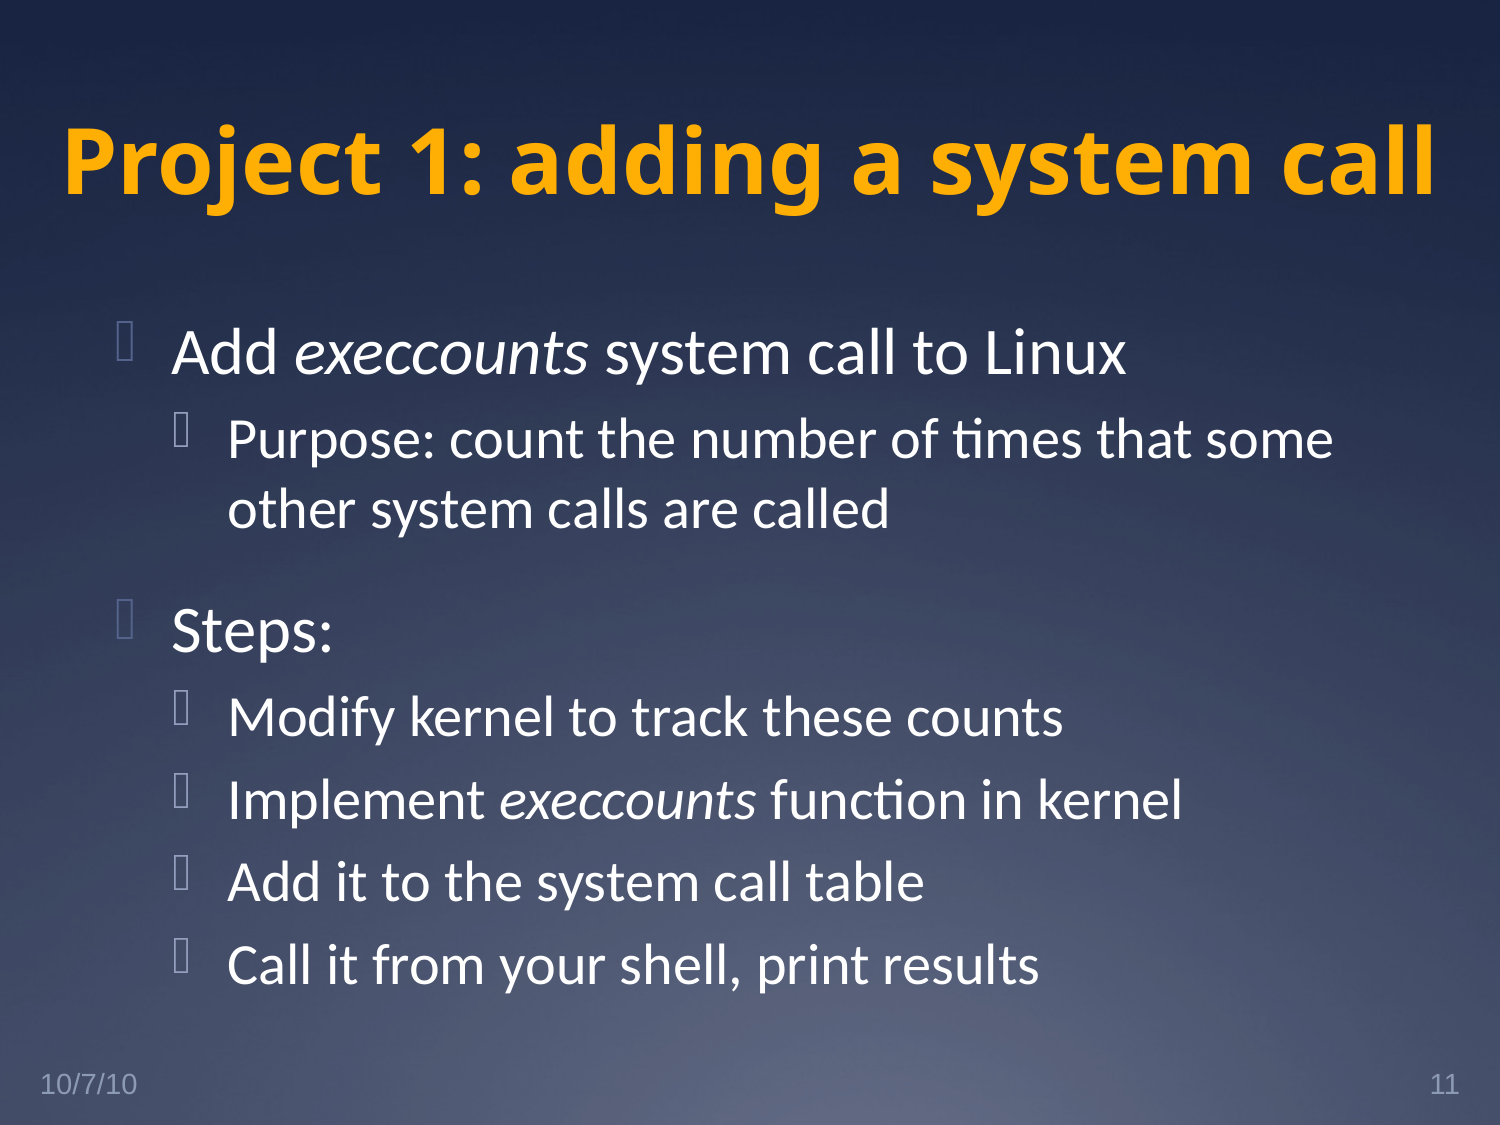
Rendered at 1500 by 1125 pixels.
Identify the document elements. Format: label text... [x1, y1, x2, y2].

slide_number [24, 1052, 288, 1113]
list Add execcounts system call to Linux Purpose: count the number of times that some other system calls are called Steps: Modify kernel to track these counts Implement execcounts function in kernel Add it to the system call table Call it from your shell, print results [99, 299, 1400, 1005]
slide_number 11 [1374, 1052, 1475, 1113]
title Project 1: adding a system call [37, 95, 1463, 225]
